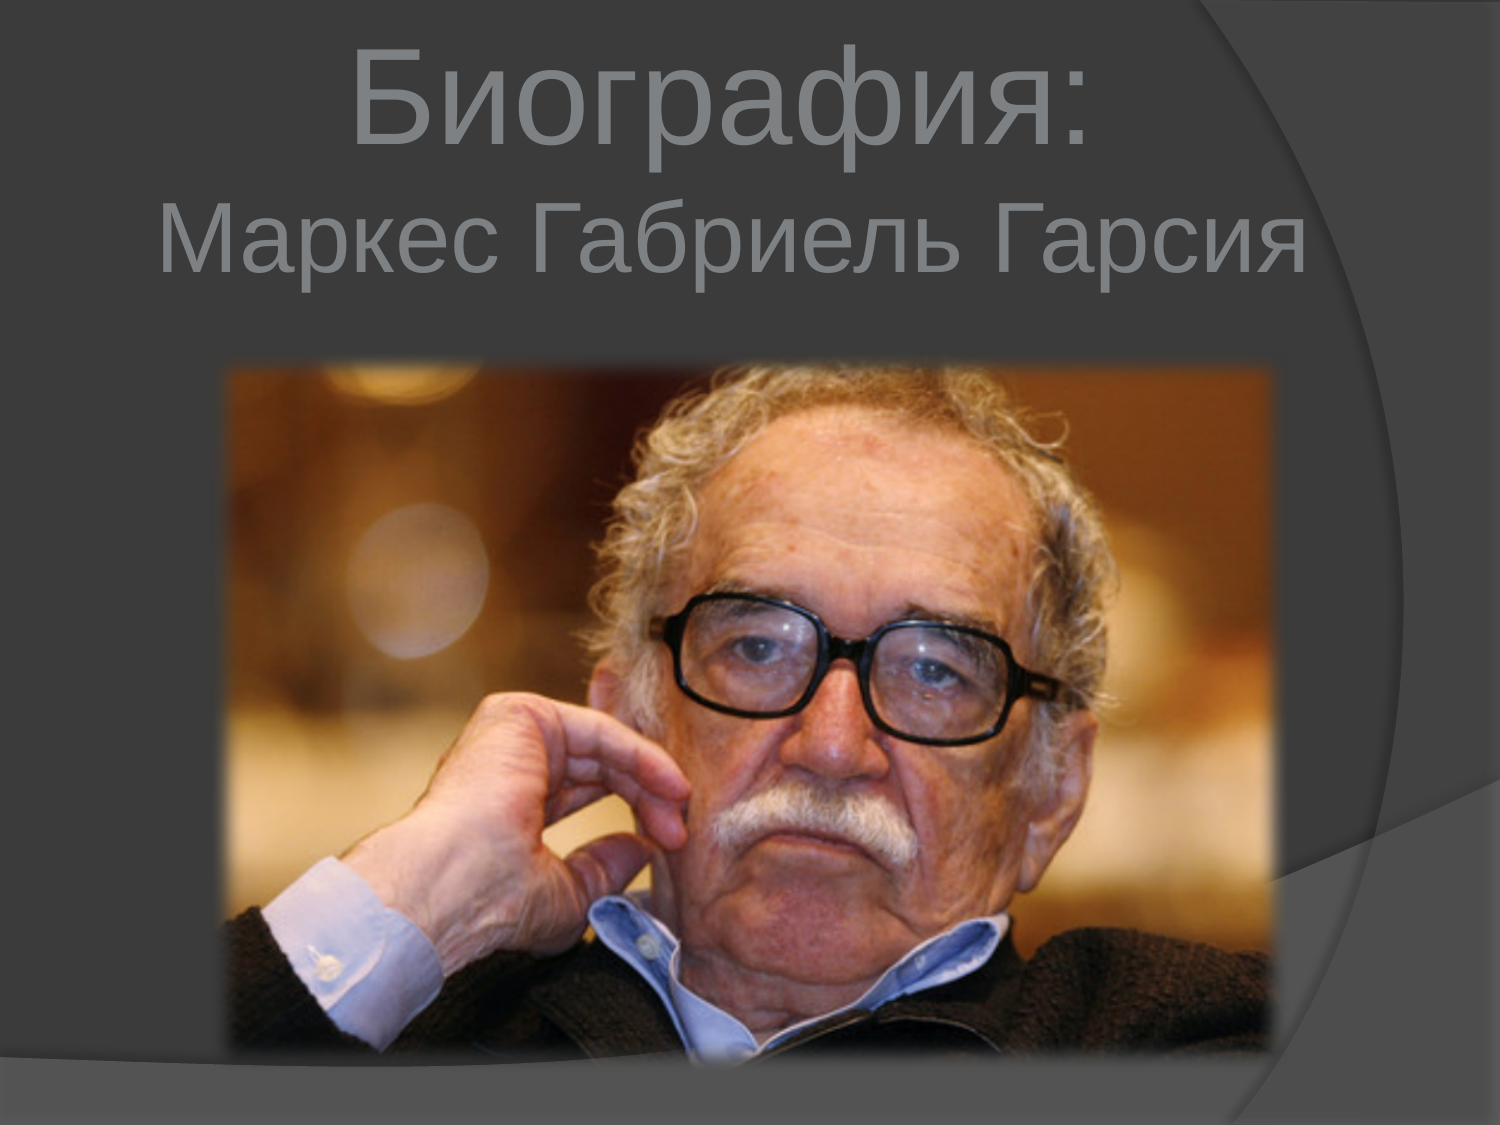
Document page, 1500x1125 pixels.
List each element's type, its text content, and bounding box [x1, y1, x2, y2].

picture [210, 351, 1290, 1073]
text_box Биография: Маркес Габриель Гарсия [140, 0, 1348, 345]
